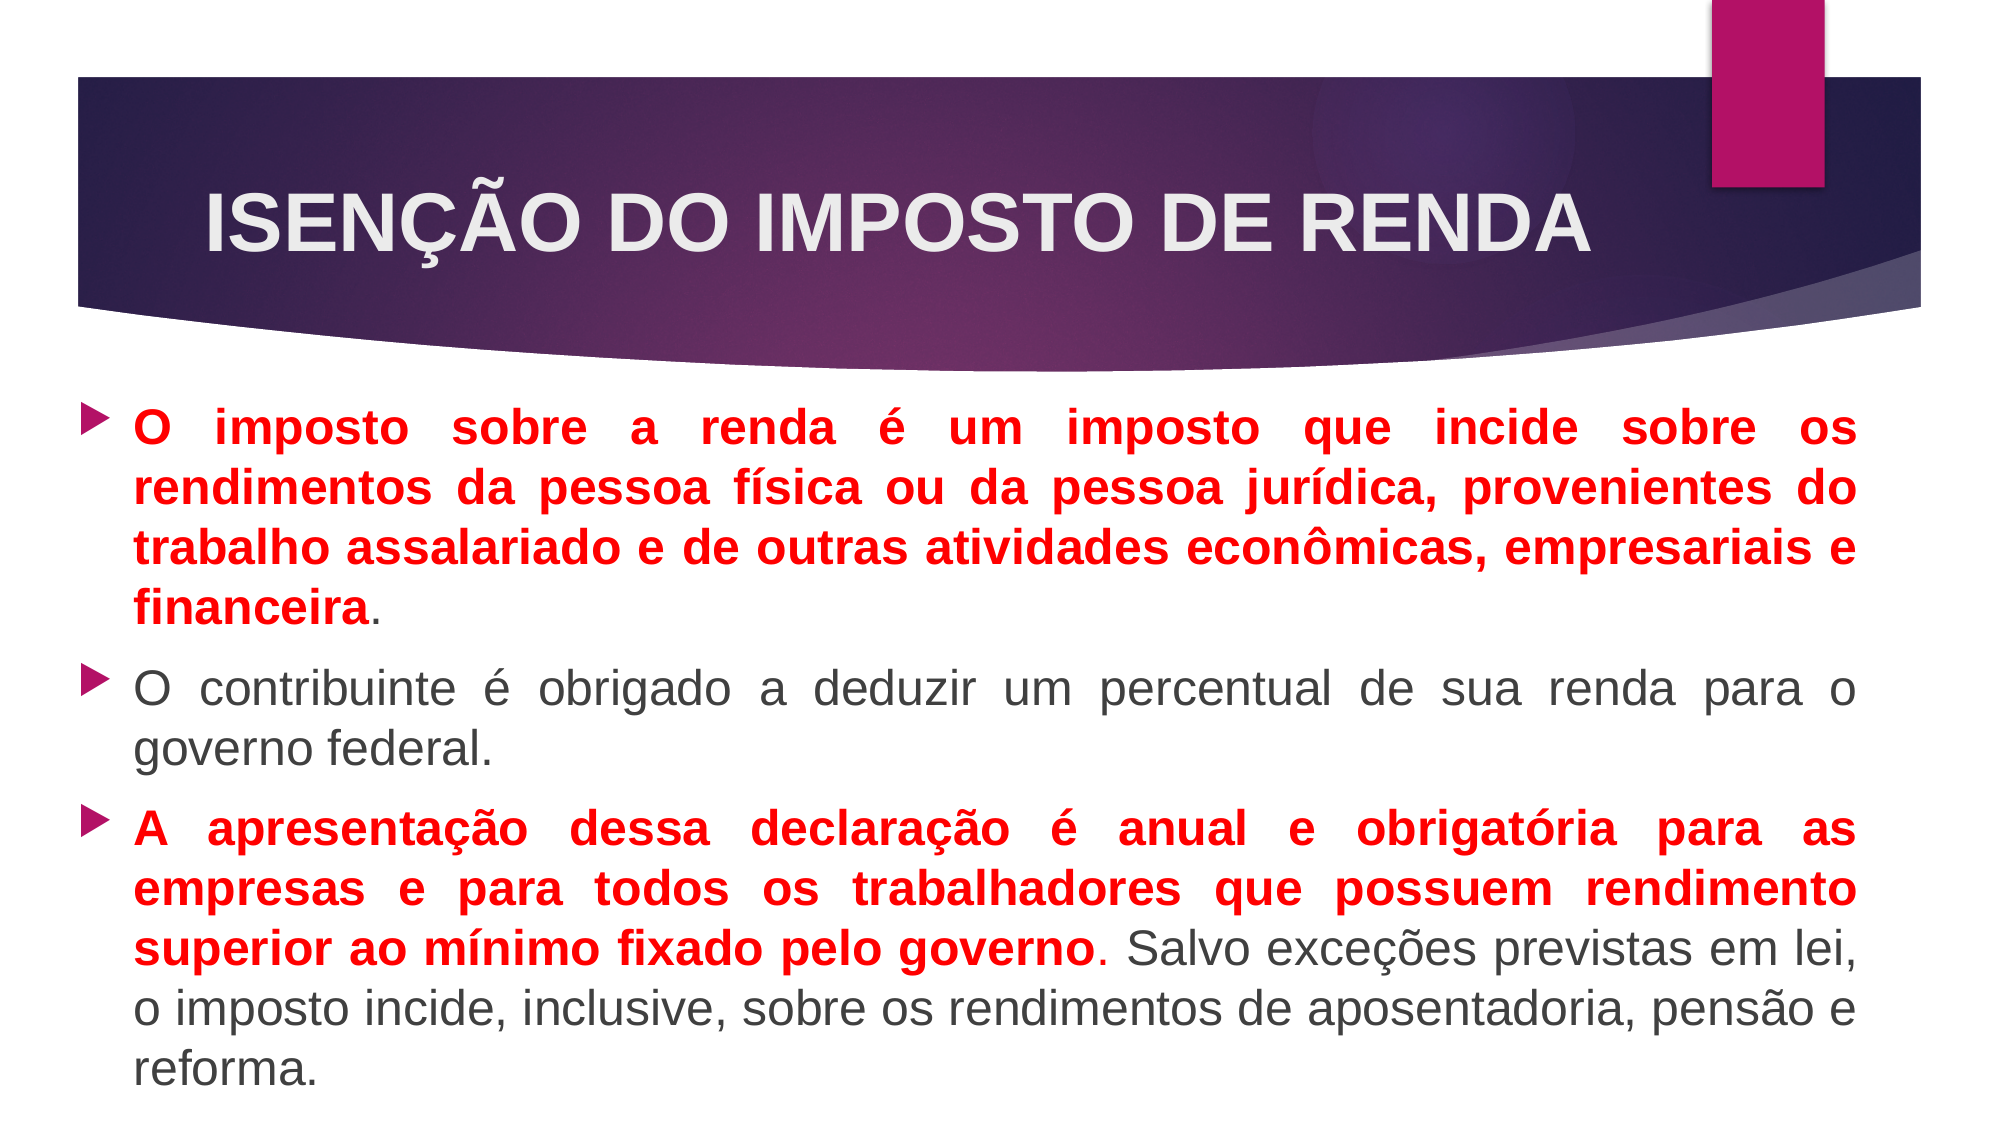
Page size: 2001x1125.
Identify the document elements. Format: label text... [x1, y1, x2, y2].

list O imposto sobre a renda é um imposto que incide sobre os rendimentos da pessoa física ou da pessoa jurídica, provenientes do trabalho assalariado e de outras atividades econômicas, empresariais e financeira. O contribuinte é obrigado a deduzir um percentual de sua renda para o governo federal. A apresentação dessa declaração é anual e obrigatória para as empresas e para todos os trabalhadores que possuem rendimento superior ao mínimo fixado pelo governo. Salvo exceções previstas em lei, o imposto incide, inclusive, sobre os rendimentos de aposentadoria, pensão e reforma. [62, 386, 1874, 988]
title ISENÇÃO DO IMPOSTO DE RENDA [189, 159, 1627, 276]
